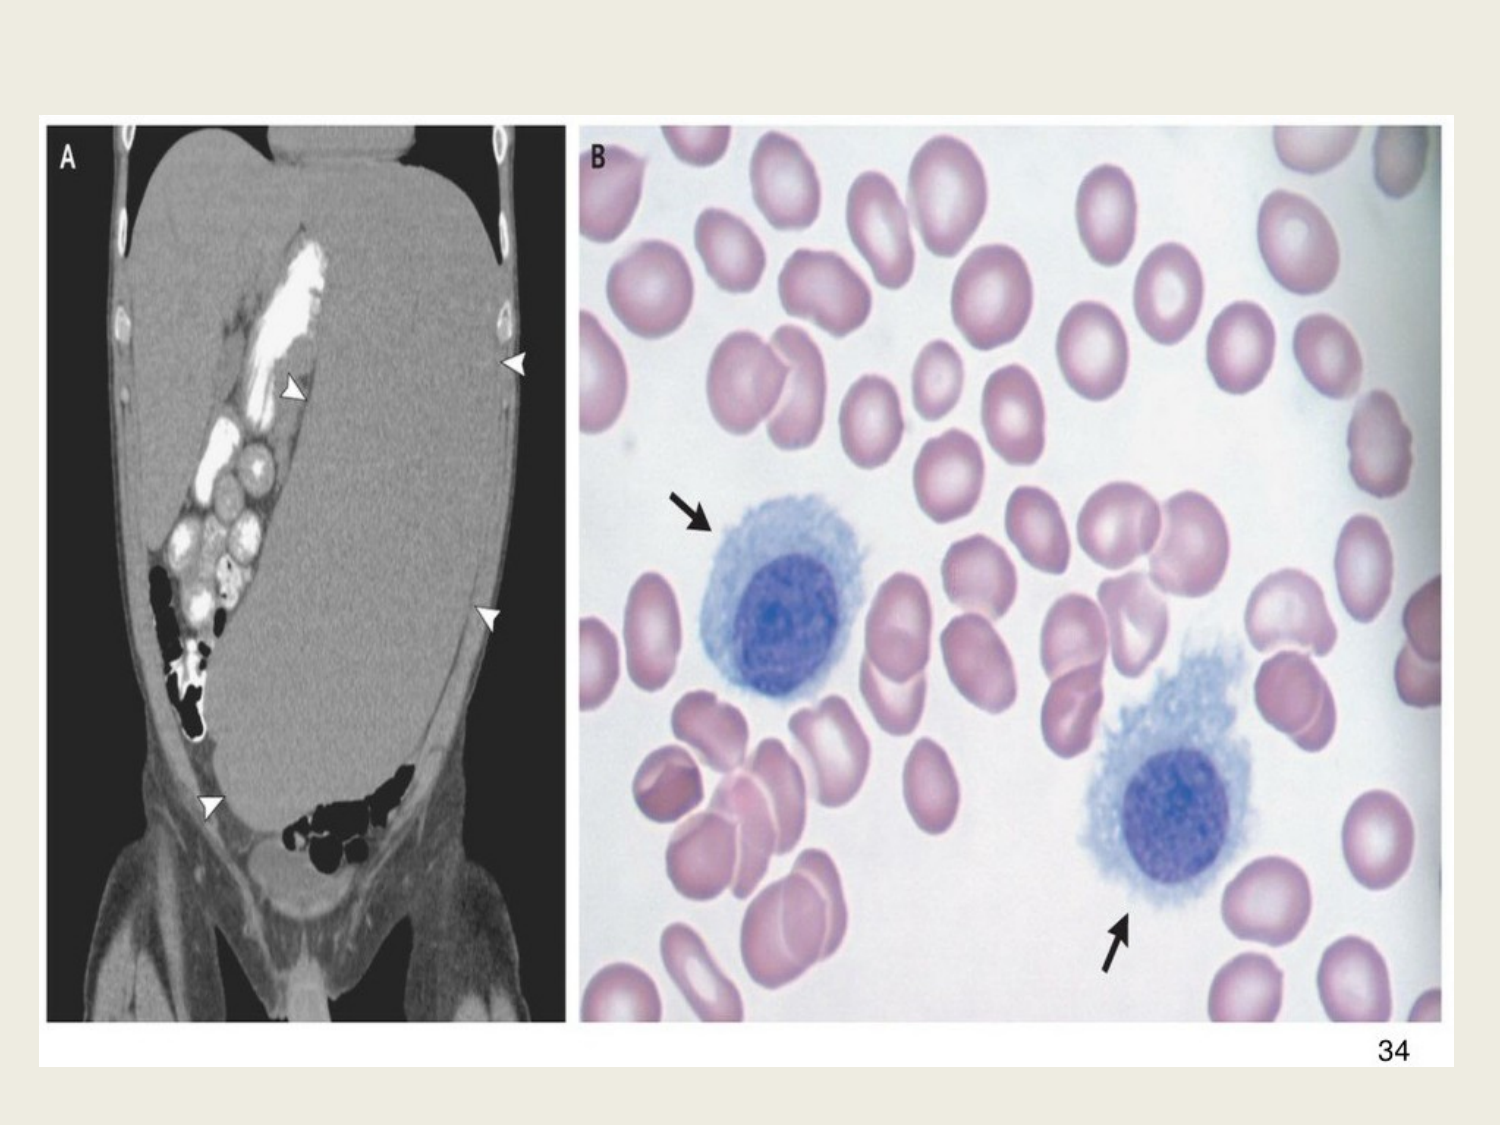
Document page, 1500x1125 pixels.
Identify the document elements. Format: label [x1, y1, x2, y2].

picture [39, 115, 1454, 1067]
